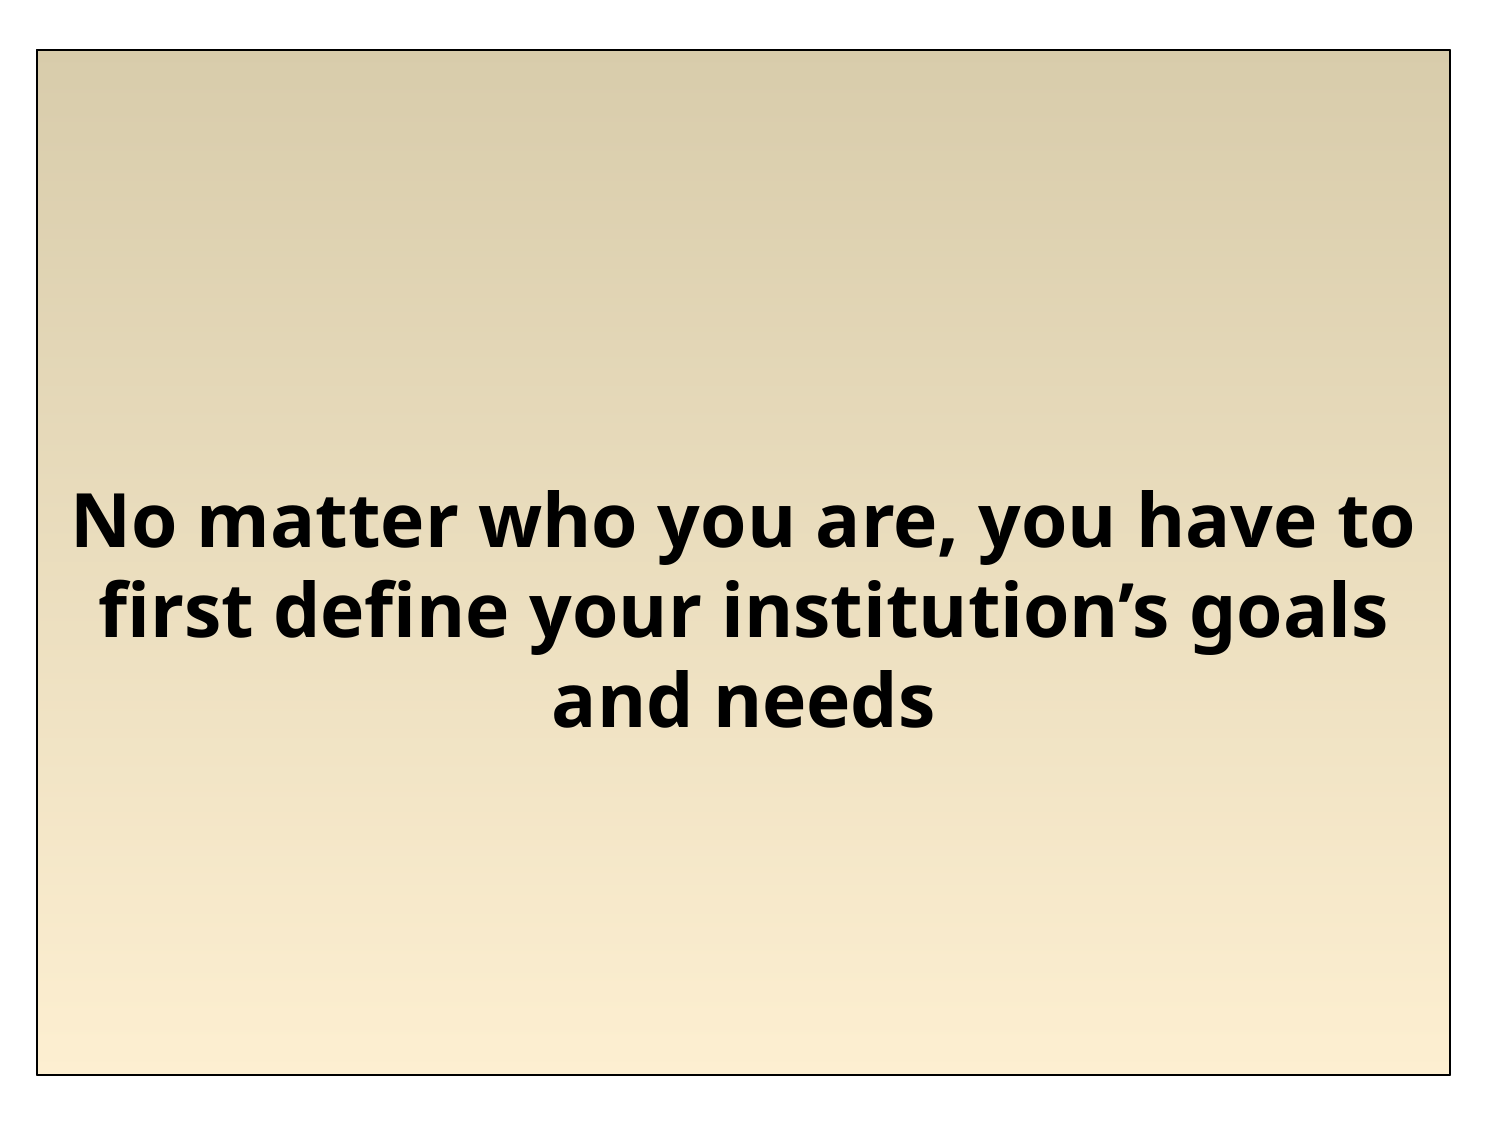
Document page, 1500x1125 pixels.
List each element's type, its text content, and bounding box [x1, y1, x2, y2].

text_box [35, 751, 1452, 1077]
text_box [35, 48, 1452, 465]
text_box No matter who you are, you have to first define your institution’s goals and needs [12, 465, 1475, 751]
